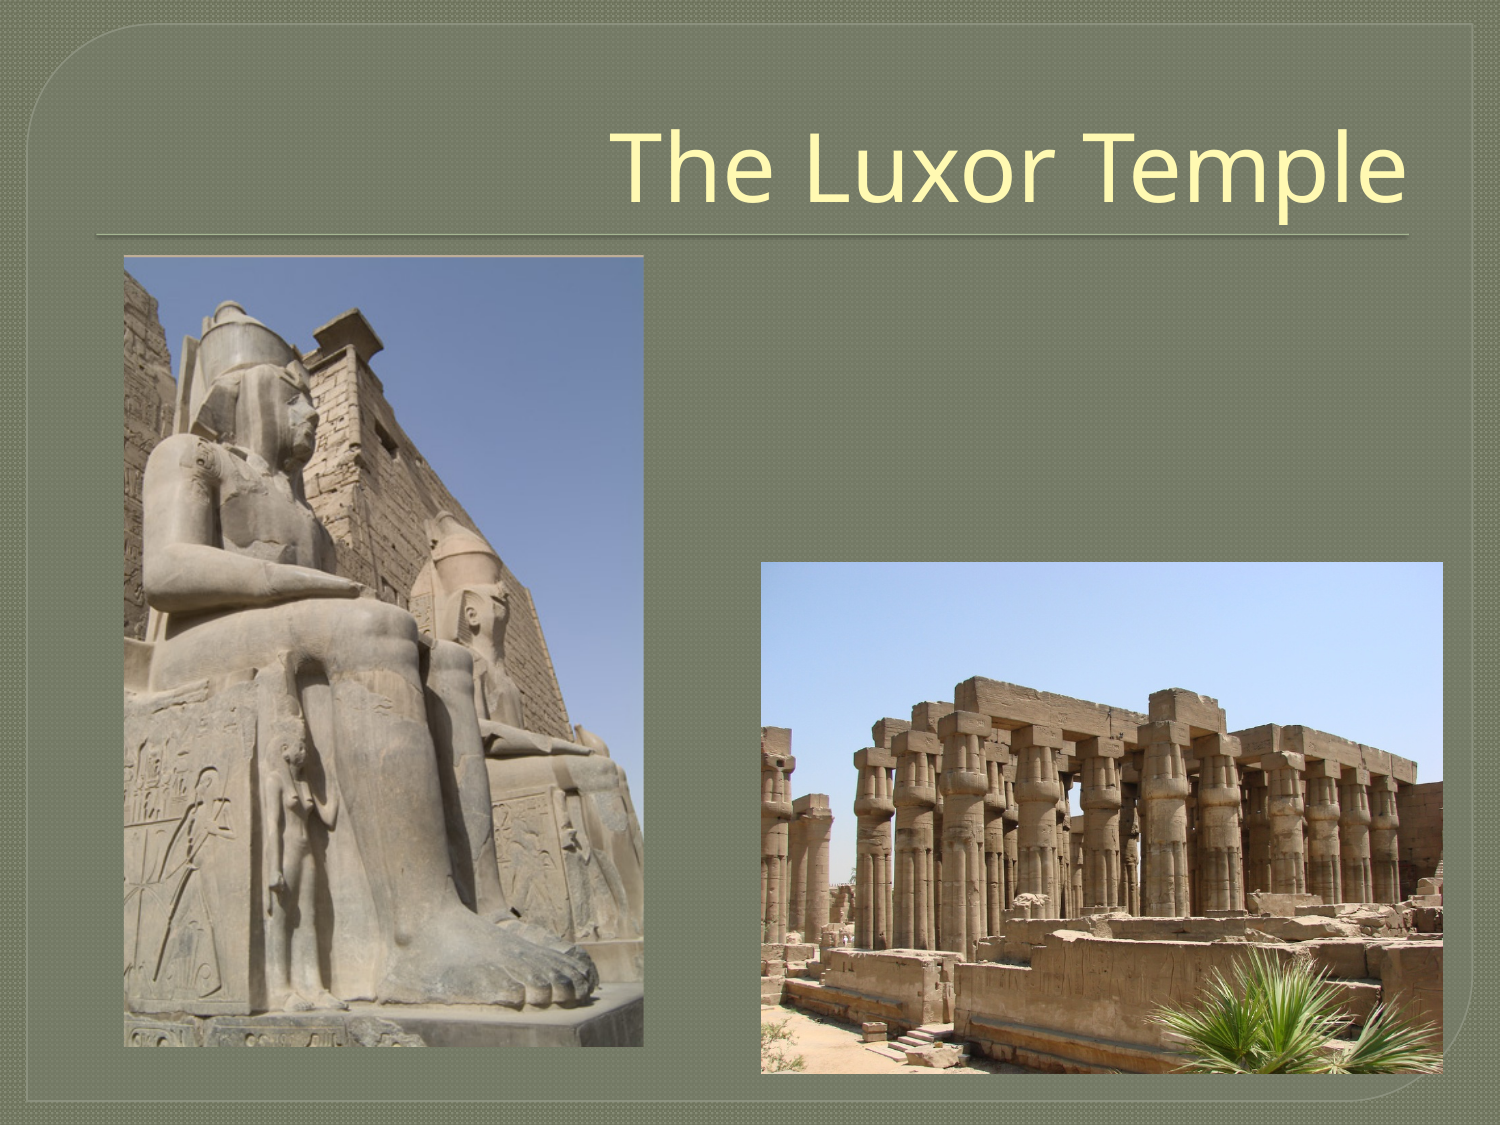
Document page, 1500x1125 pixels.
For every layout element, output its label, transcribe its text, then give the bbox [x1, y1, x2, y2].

title The Luxor Temple [75, 41, 1425, 229]
picture [761, 562, 1444, 1074]
picture [123, 255, 644, 1047]
